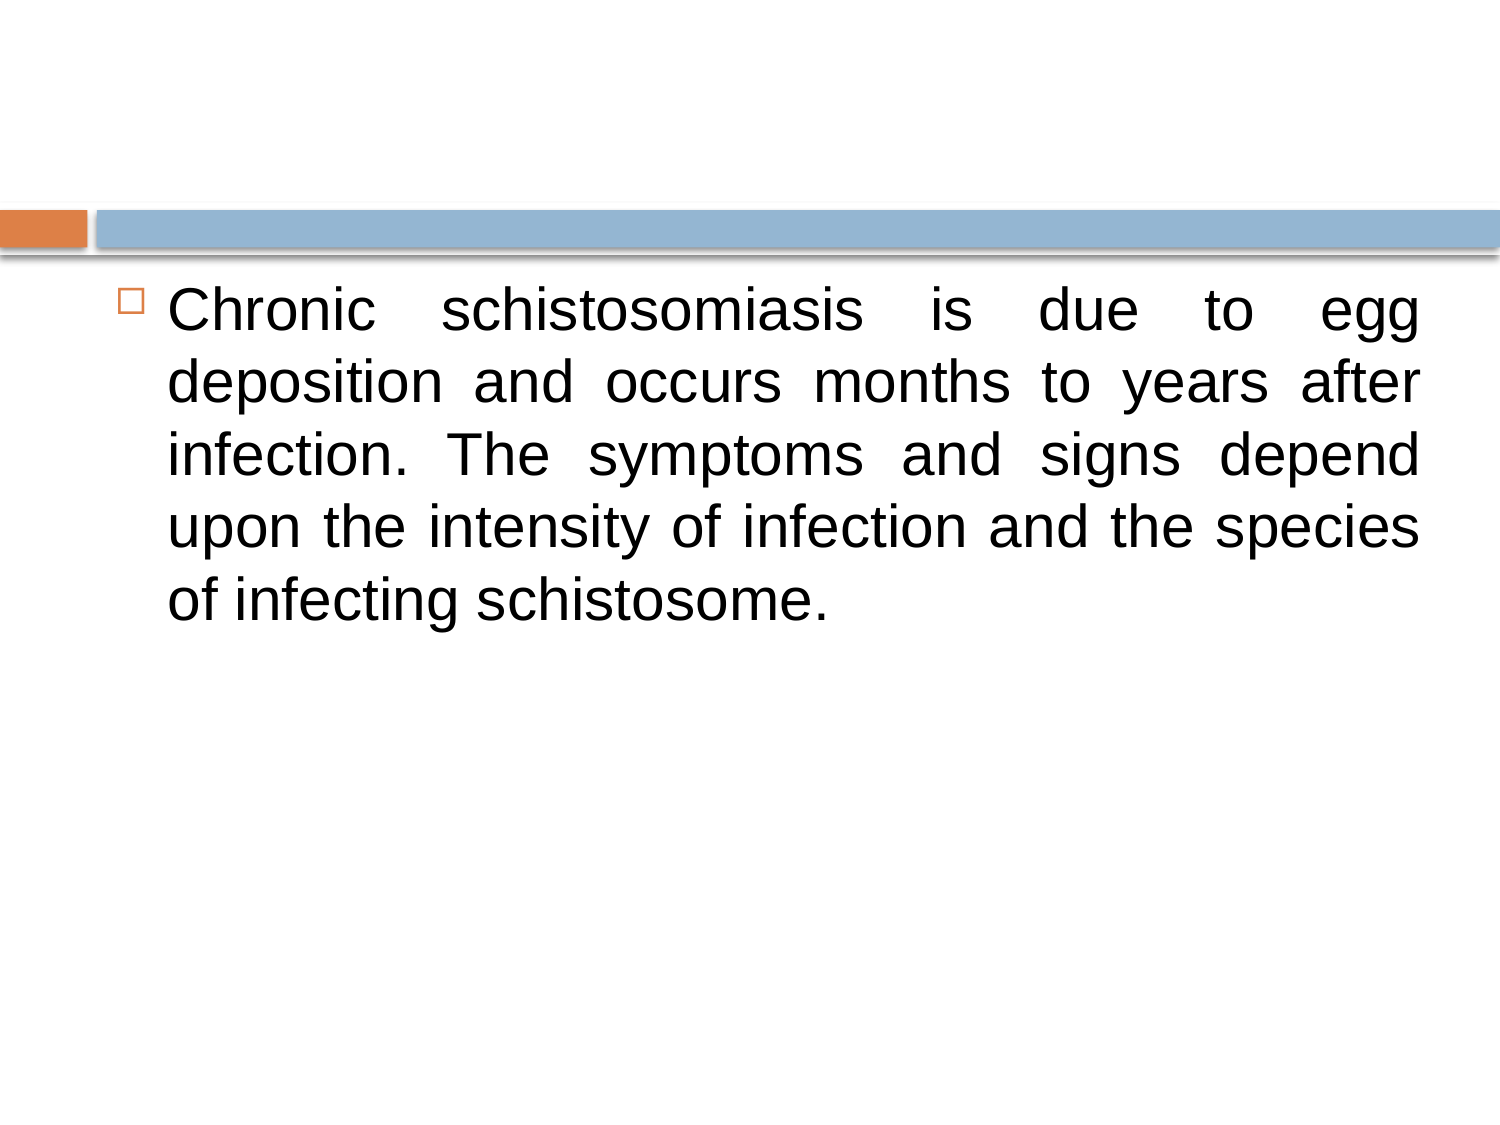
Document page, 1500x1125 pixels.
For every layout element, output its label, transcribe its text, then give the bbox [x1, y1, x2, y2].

list Chronic schistosomiasis is due to egg deposition and occurs months to years after infection. The symptoms and signs depend upon the intensity of infection and the species of infecting schistosome. [100, 262, 1438, 1000]
